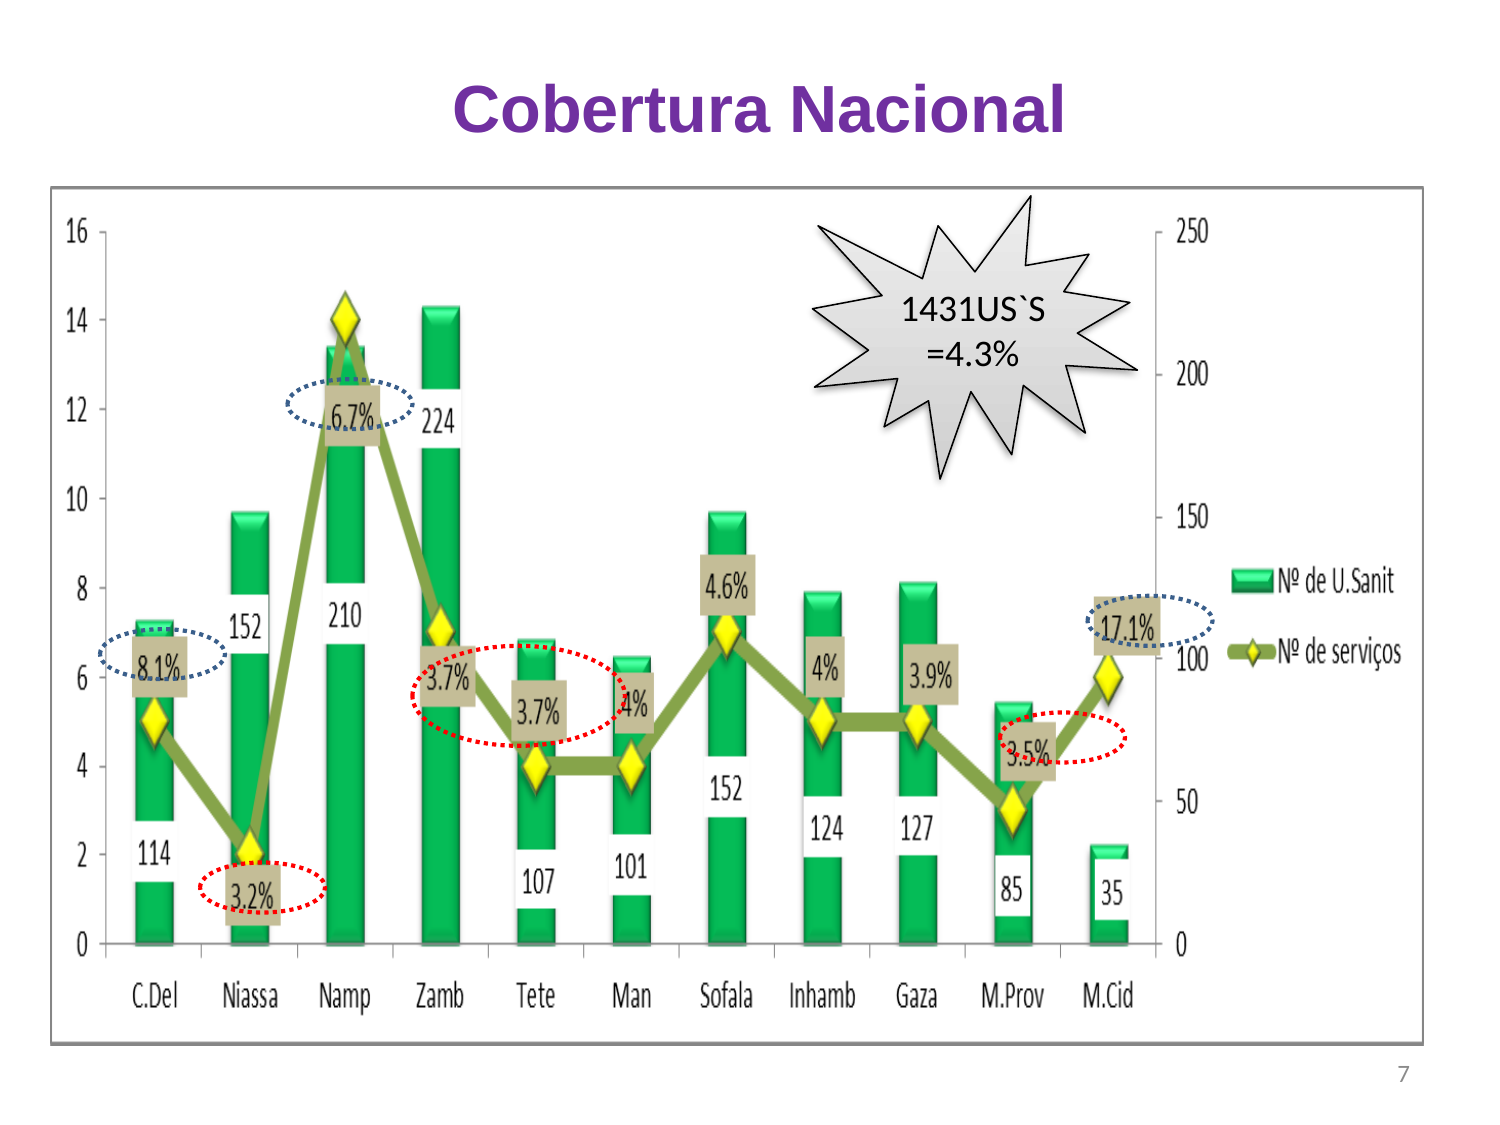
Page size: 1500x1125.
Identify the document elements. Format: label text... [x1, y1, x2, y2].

slide_number 7 [1074, 1051, 1425, 1103]
picture [49, 186, 1424, 1047]
table_header Cobertura Nacional [88, 63, 1449, 156]
